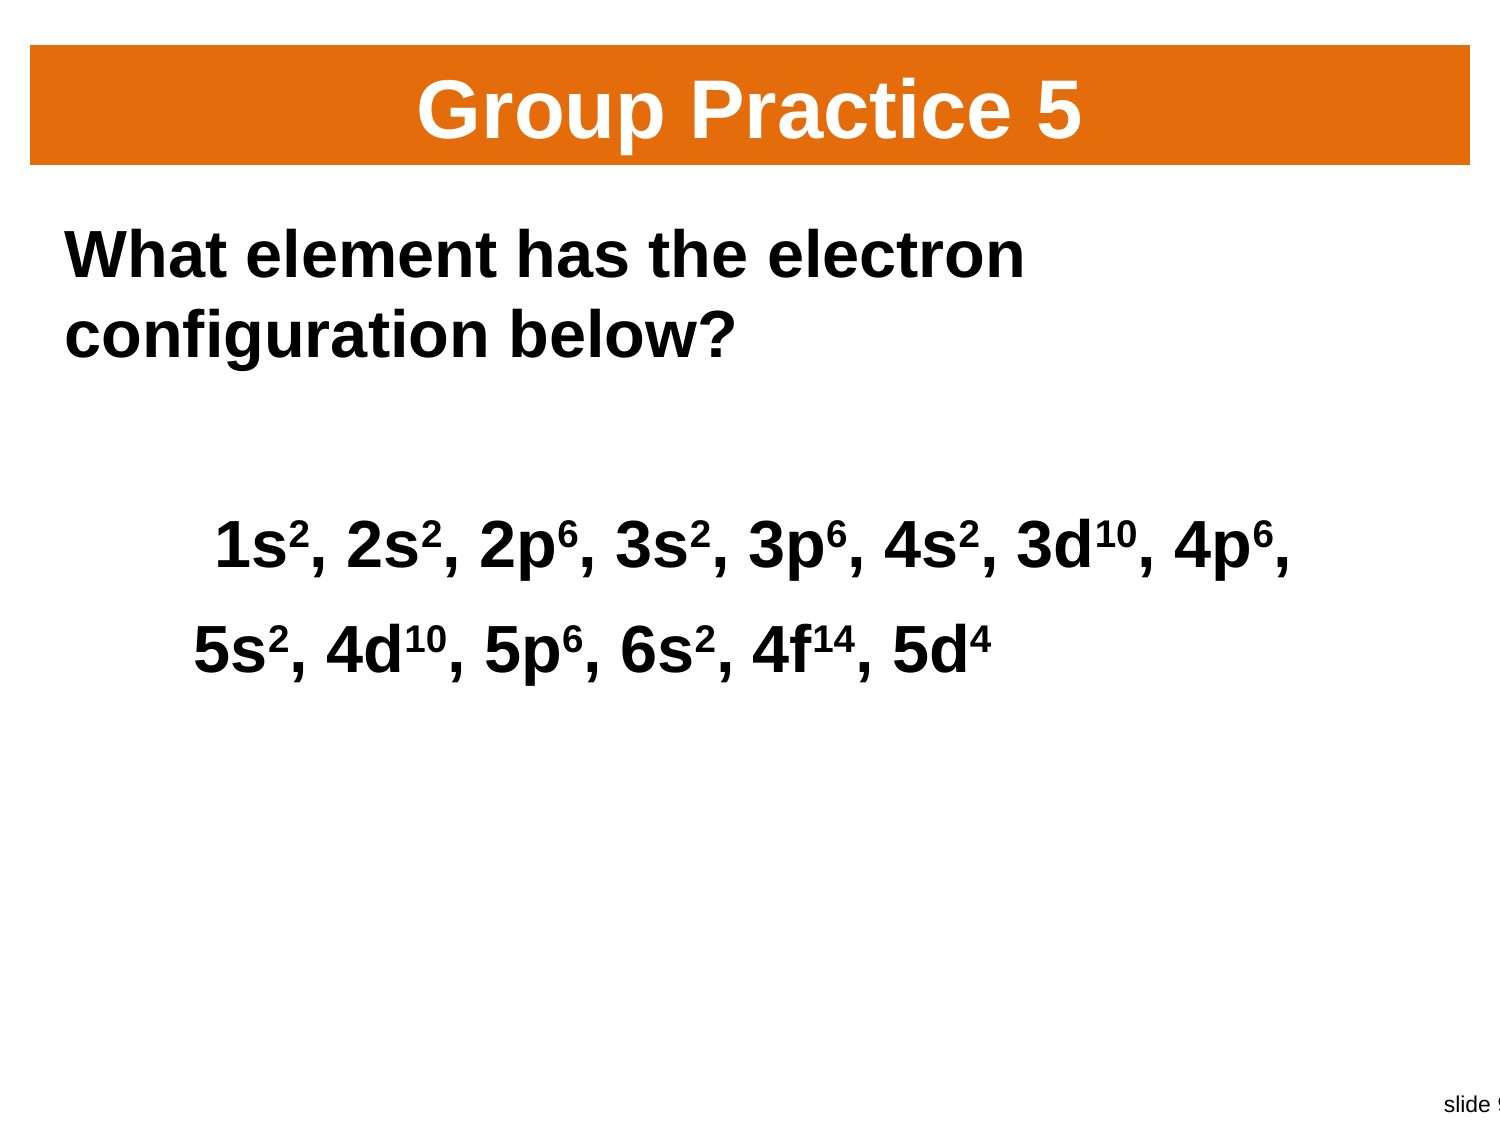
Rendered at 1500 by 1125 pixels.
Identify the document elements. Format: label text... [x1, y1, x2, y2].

title Group Practice 5 [30, 45, 1470, 165]
list What element has the electron configuration below? 1s2, 2s2, 2p6, 3s2, 3p6, 4s2, 3d10, 4p6, 5s2, 4d10, 5p6, 6s2, 4f14, 5d4 [30, 202, 1470, 1055]
